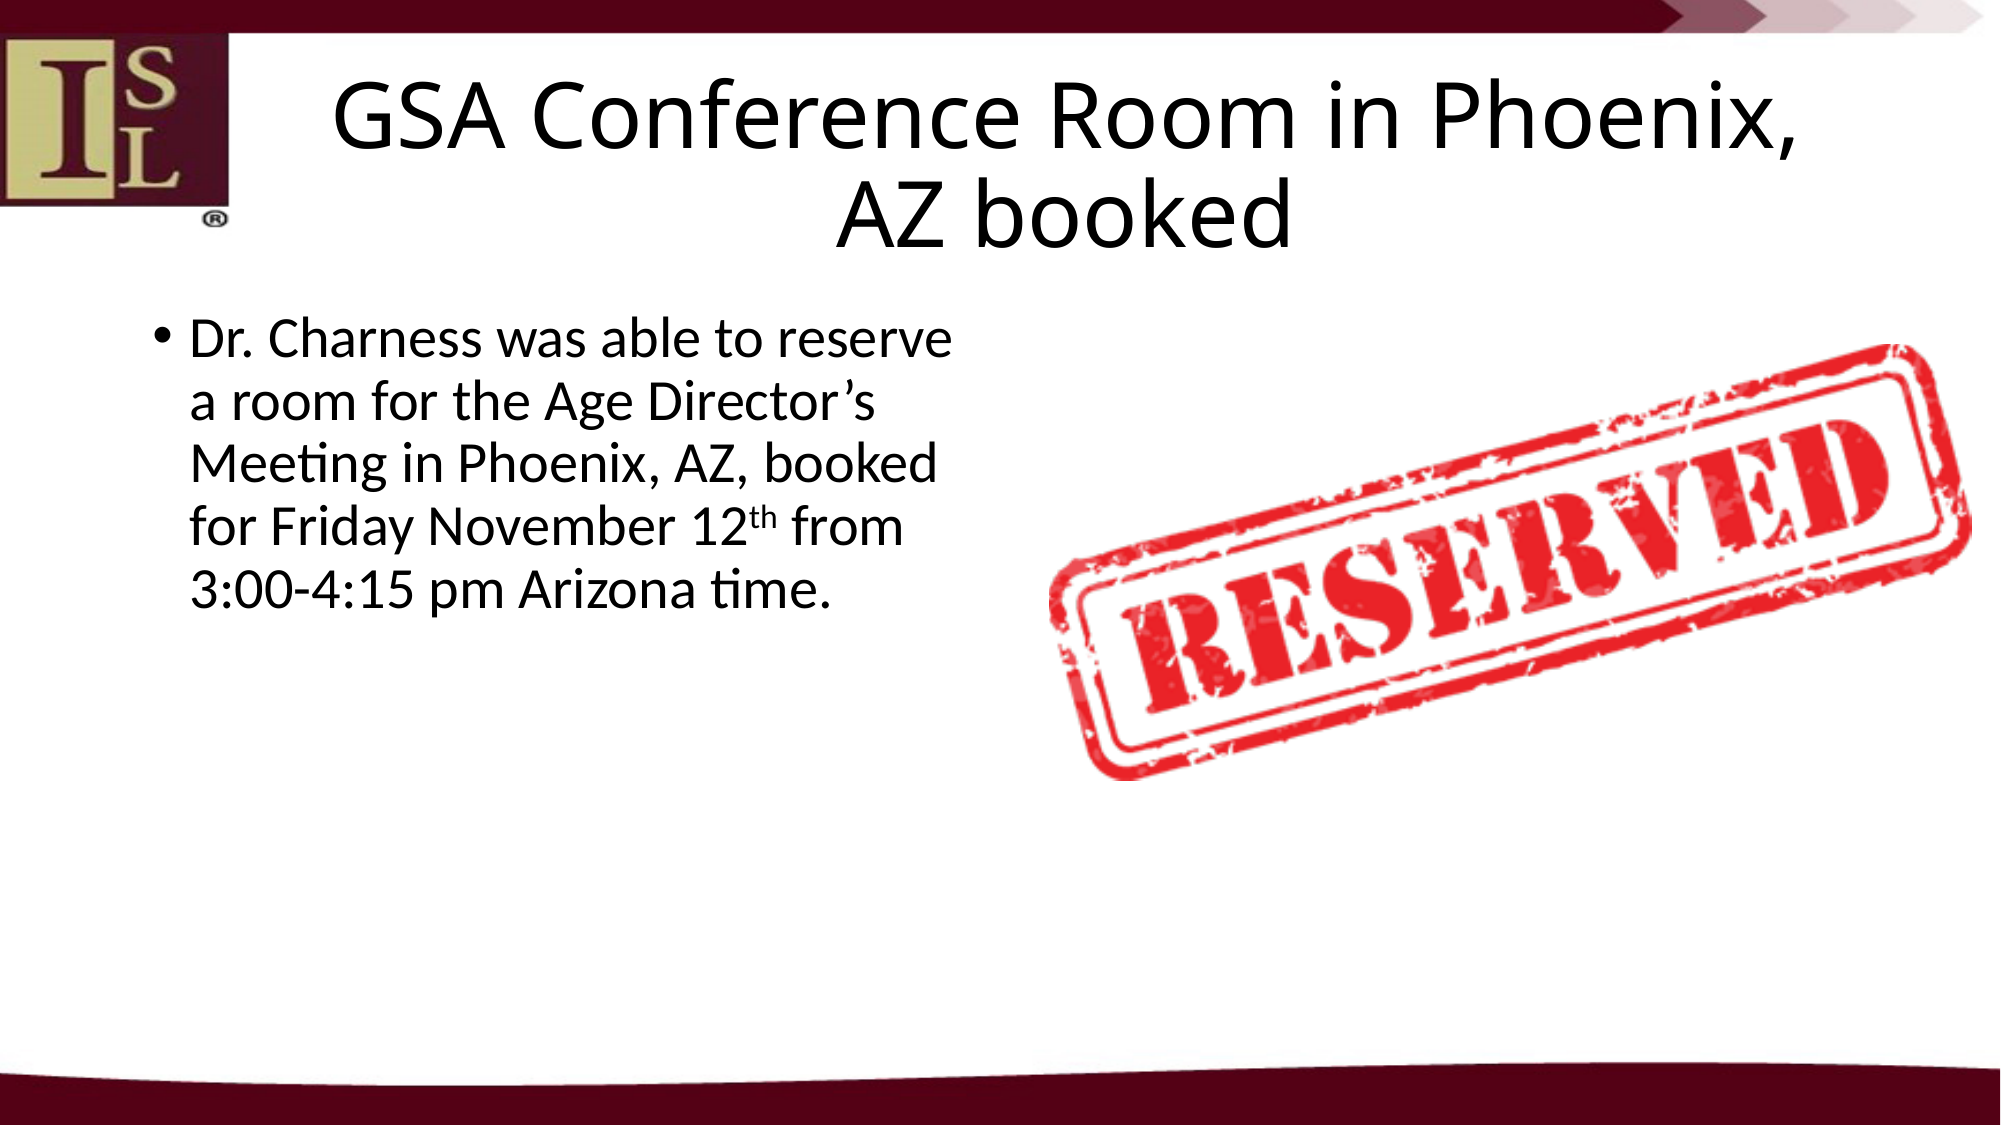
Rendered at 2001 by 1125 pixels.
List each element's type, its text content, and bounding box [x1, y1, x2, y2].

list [1049, 344, 1972, 781]
list Dr. Charness was able to reserve a room for the Age Director’s Meeting in Phoenix, AZ, booked for Friday November 12th from 3:00-4:15 pm Arizona time. [137, 299, 988, 1014]
picture [0, 0, 2001, 1125]
title GSA Conference Room in Phoenix, AZ booked [269, 59, 1863, 278]
